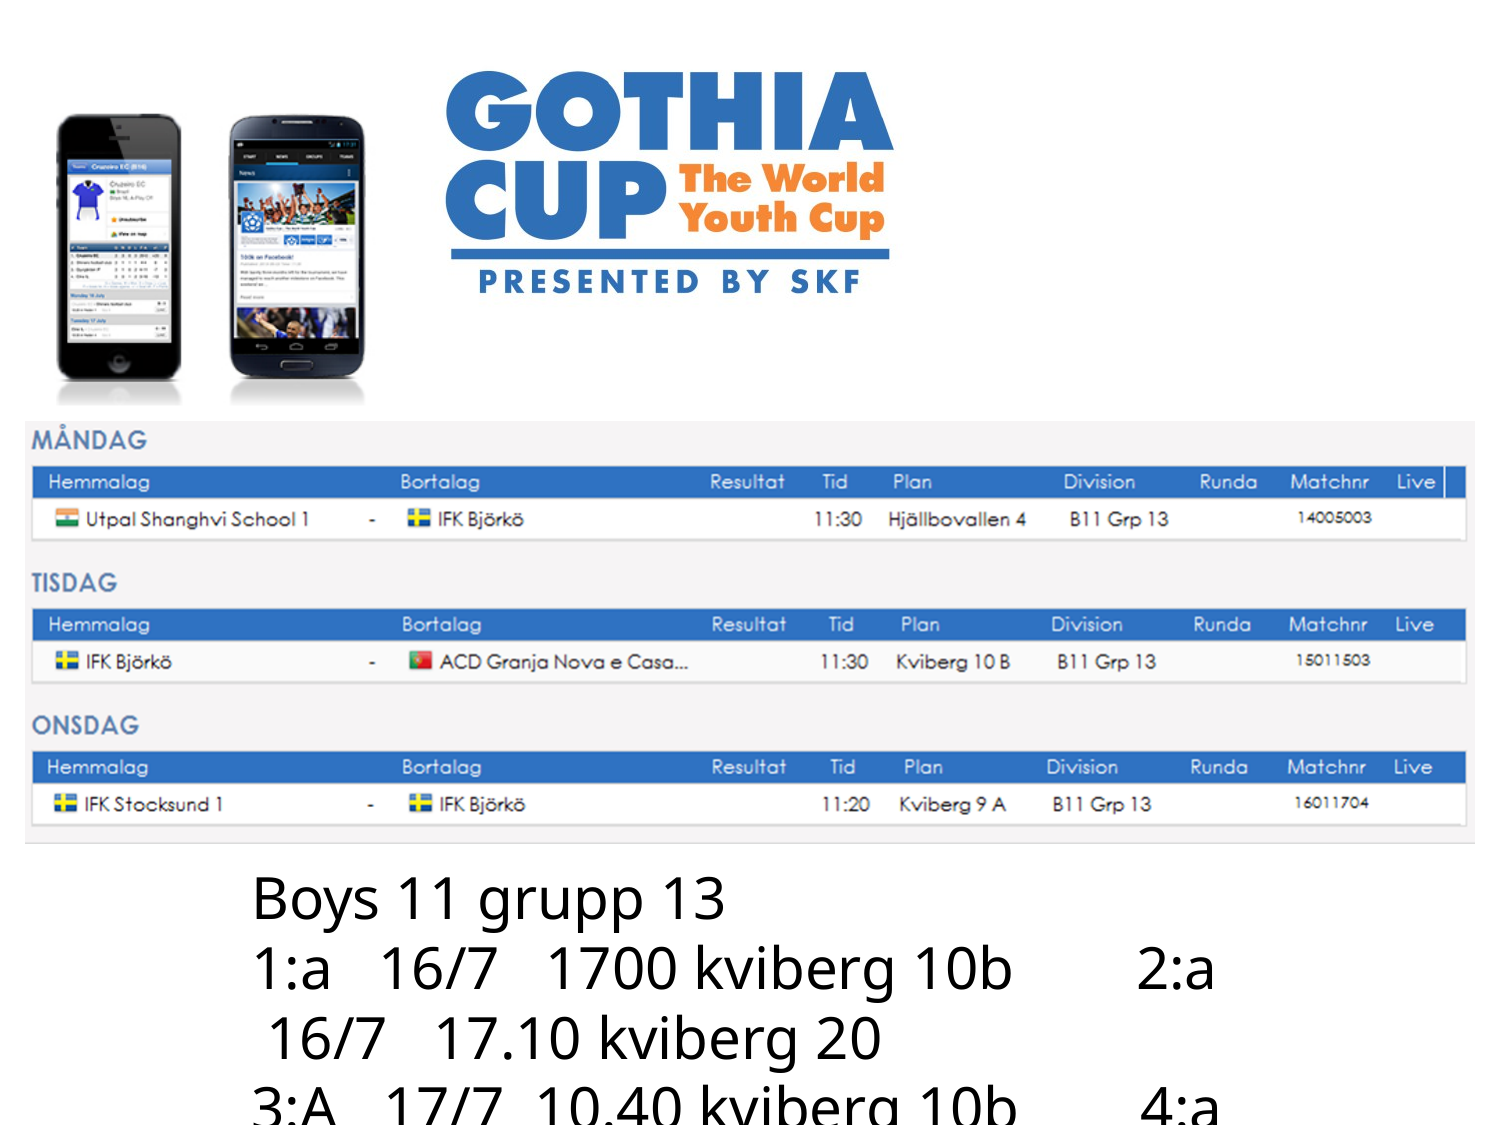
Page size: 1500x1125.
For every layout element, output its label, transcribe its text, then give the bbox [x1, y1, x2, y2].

picture [24, 421, 1475, 844]
text_box Boys 11 grupp 13 1:a 16/7 1700 kviberg 10b 2:a 16/7 17.10 kviberg 20 3:A 17/7 10.40 kviberg 10b 4:a 17/7 10.40 skatås 3 [236, 853, 1263, 1125]
picture [12, 89, 420, 407]
picture [430, 54, 904, 308]
